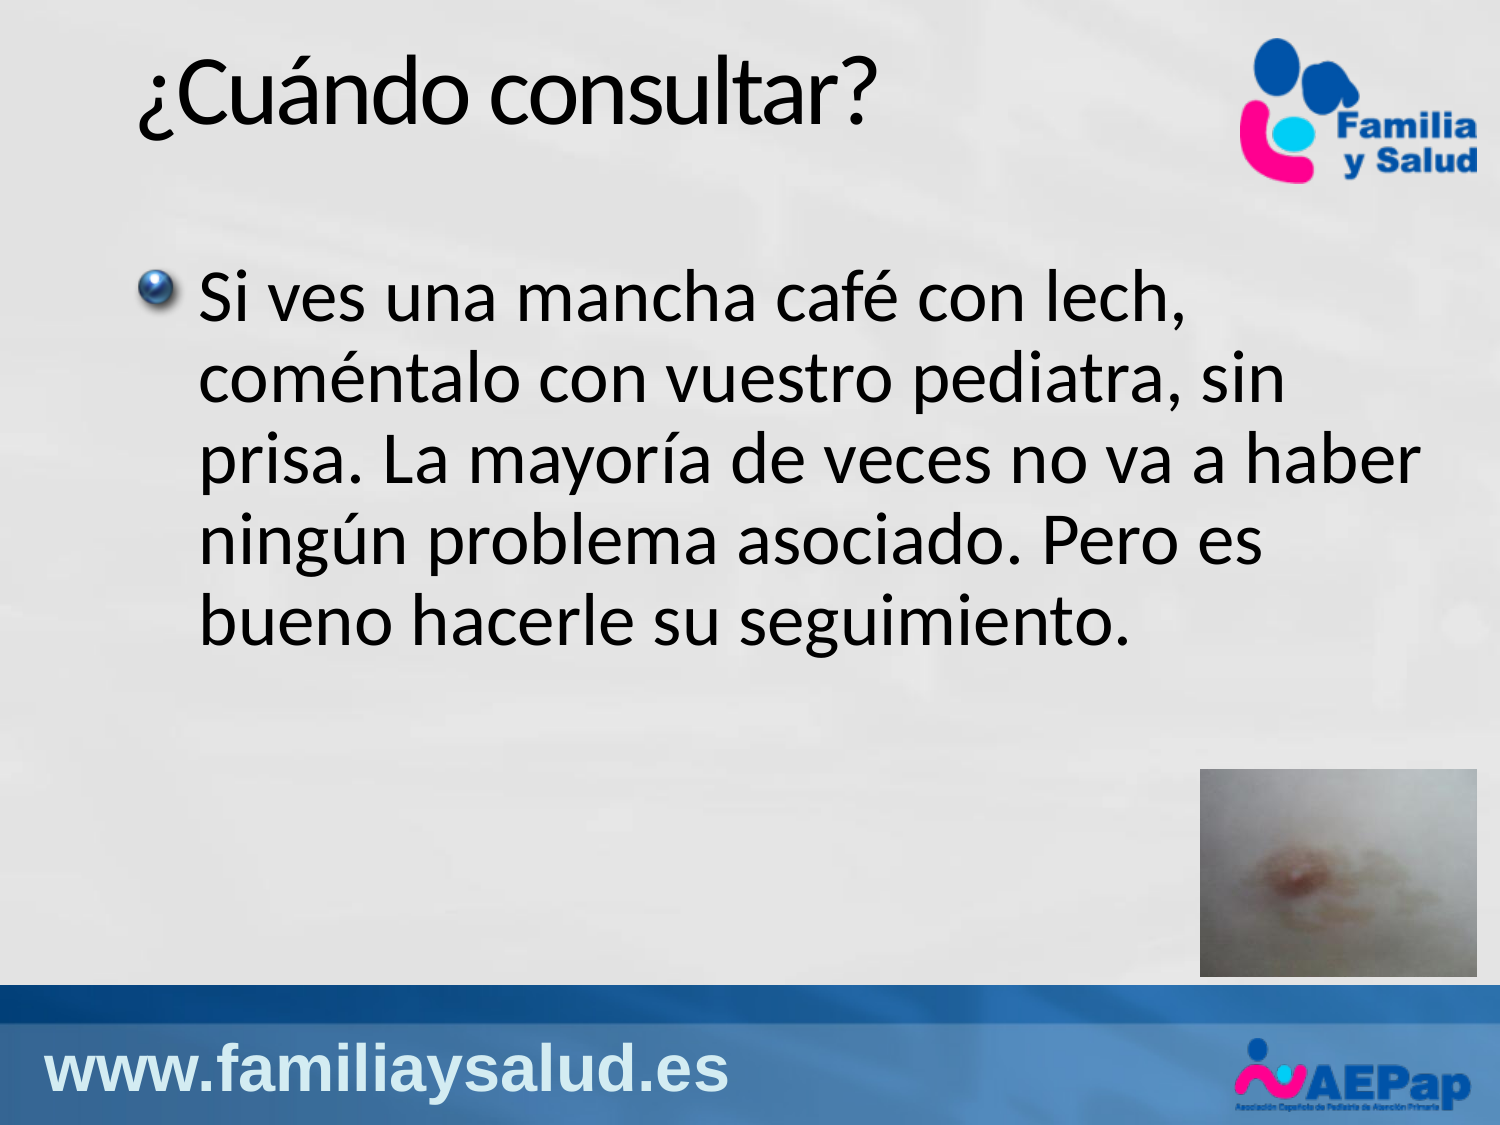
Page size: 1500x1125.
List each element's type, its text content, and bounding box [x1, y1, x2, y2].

picture [0, 0, 1500, 1125]
title ¿Cuándo consultar? [133, 38, 1201, 148]
list Si ves una mancha café con lech, coméntalo con vuestro pediatra, sin prisa. La mayoría de veces no va a haber ningún problema asociado. Pero es bueno hacerle su seguimiento. [133, 256, 1435, 682]
text_box www.familiaysalud.es [29, 1017, 757, 1113]
